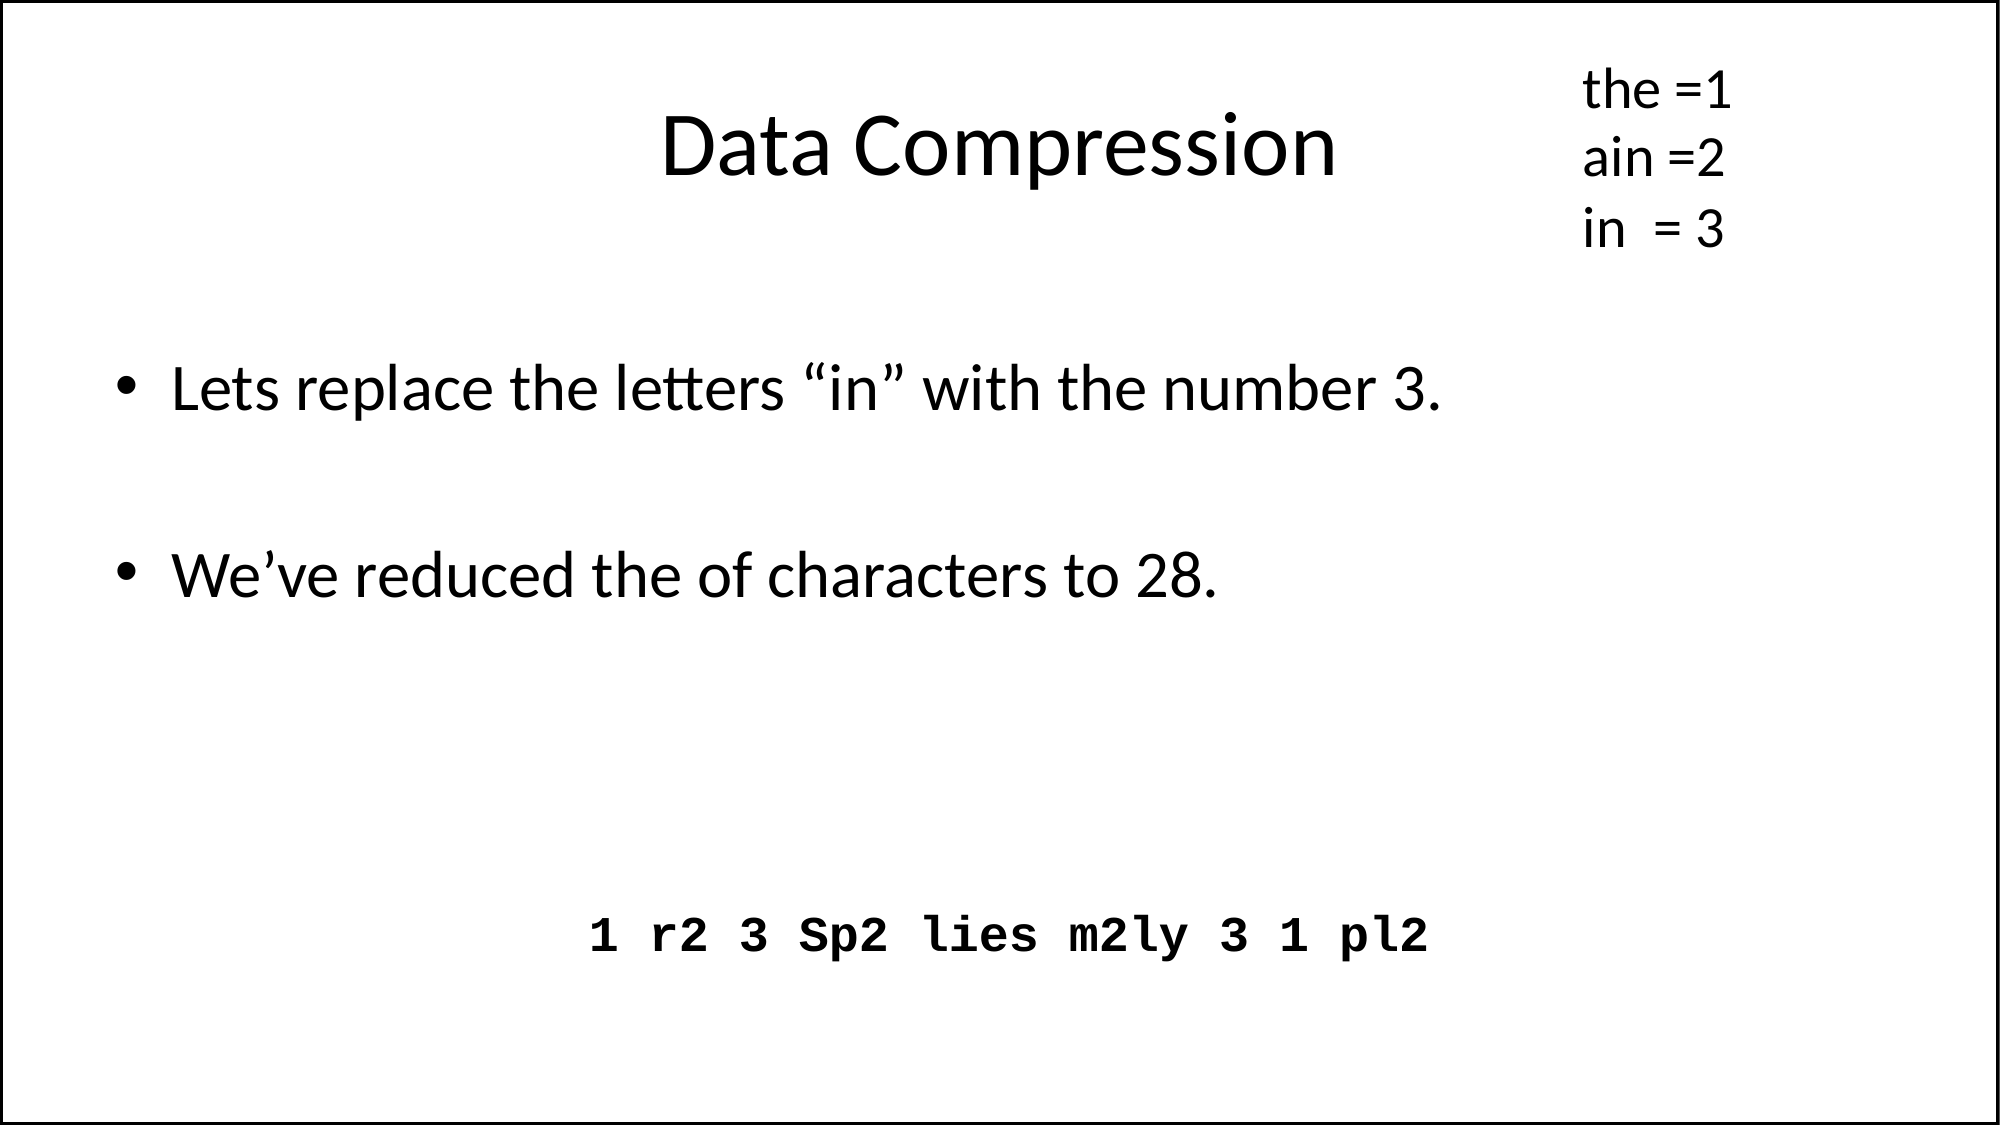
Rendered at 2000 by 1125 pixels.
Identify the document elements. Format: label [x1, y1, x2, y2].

text_box [0, 0, 2000, 1125]
